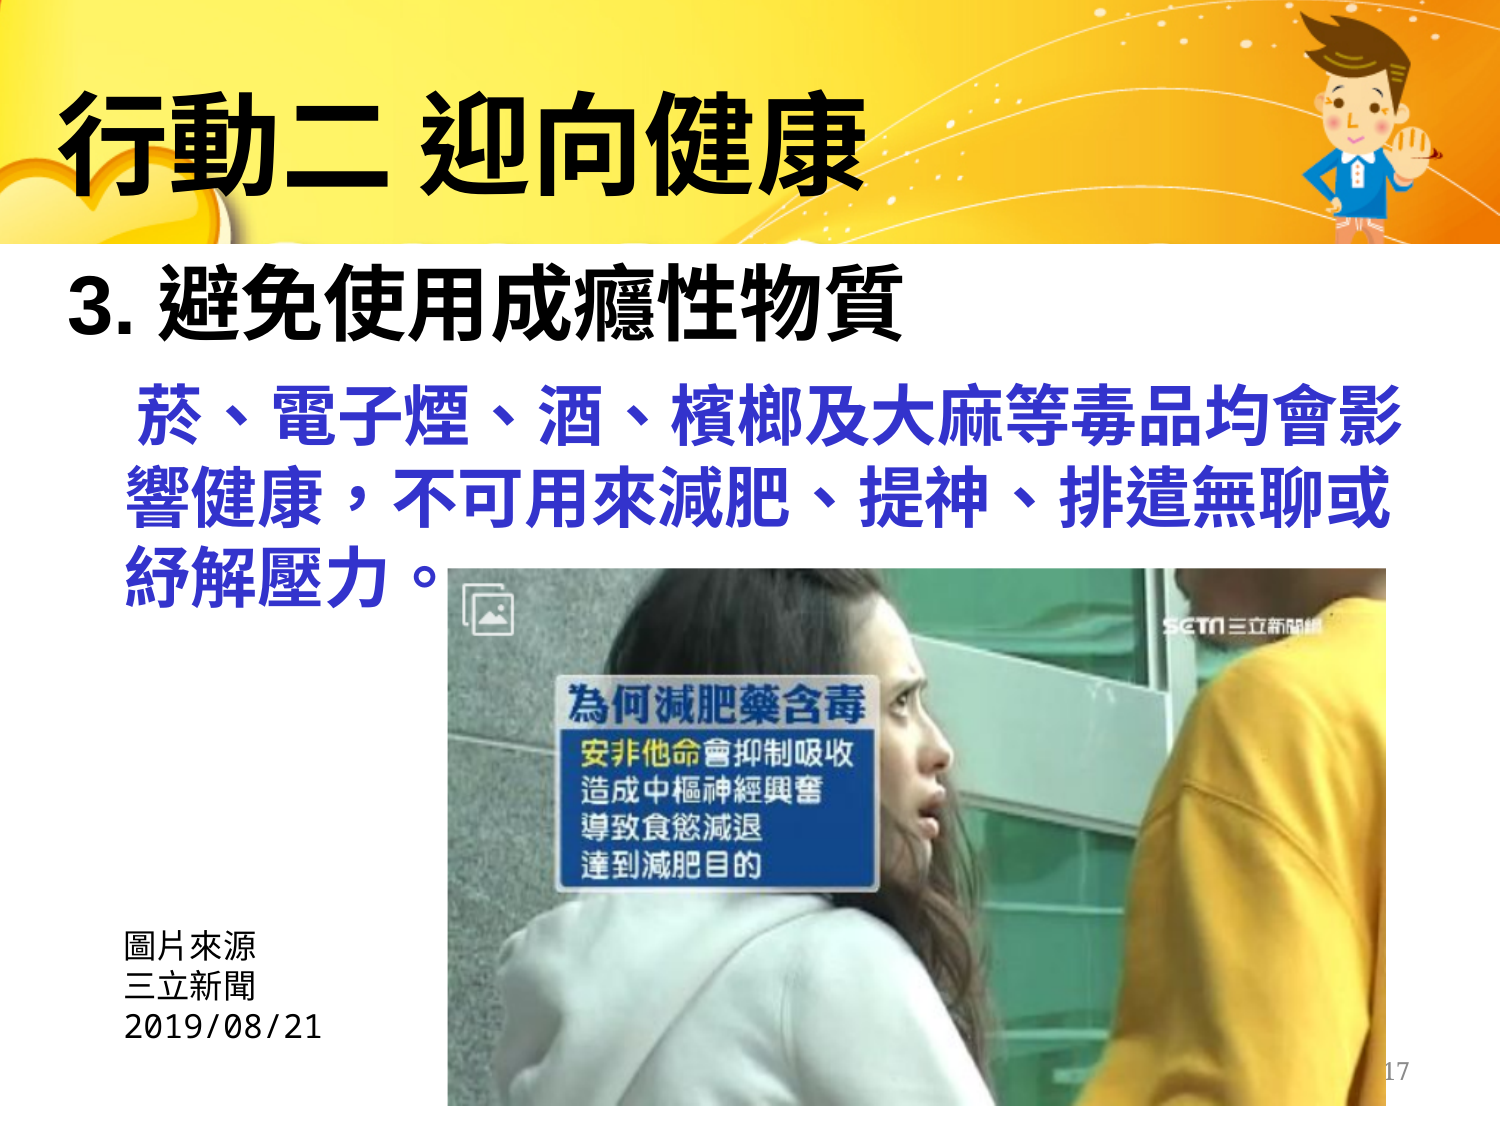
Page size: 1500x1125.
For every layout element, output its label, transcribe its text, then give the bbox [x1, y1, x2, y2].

text_box 行動二 迎向健康 [41, 66, 1392, 221]
text_box 3.避免使用成癮性物質 菸、電子煙、酒、檳榔及大麻等毒品均會影響健康，不可用來減肥、提神、排遣無聊或紓解壓力。 [53, 243, 1460, 986]
text_box 圖片來源 三立新聞 2019/08/21 [108, 918, 338, 1053]
slide_number 16 [1393, 1042, 1425, 1103]
picture [0, 0, 1500, 244]
picture [442, 564, 1386, 1107]
